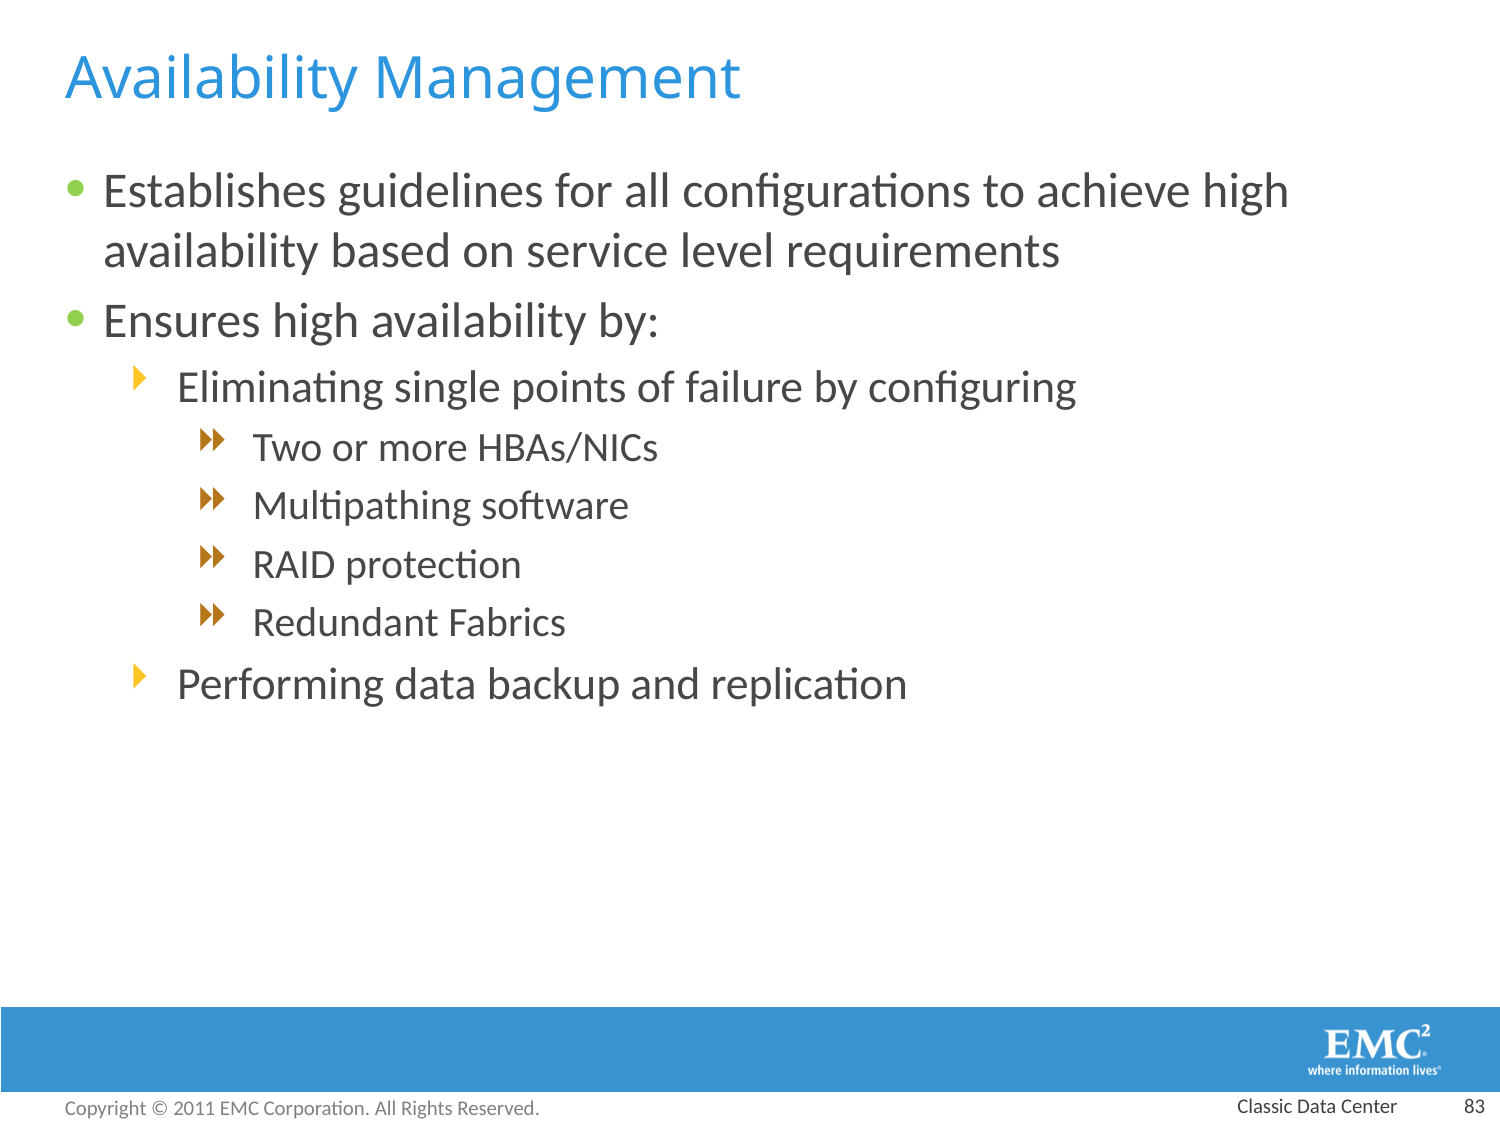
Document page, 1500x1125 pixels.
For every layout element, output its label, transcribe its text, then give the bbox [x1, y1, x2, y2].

picture [0, 1006, 1500, 1093]
text_box 83 [1424, 1087, 1500, 1125]
text_box Classic Data Center [724, 1087, 1413, 1125]
list Establishes guidelines for all configurations to achieve high availability based on service level requirements Ensures high availability by: Eliminating single points of failure by configuring Two or more HBAs/NICs Multipathing software RAID protection Redundant Fabrics Performing data backup and replication [49, 149, 1438, 1001]
title Availability Management [49, 12, 1438, 138]
